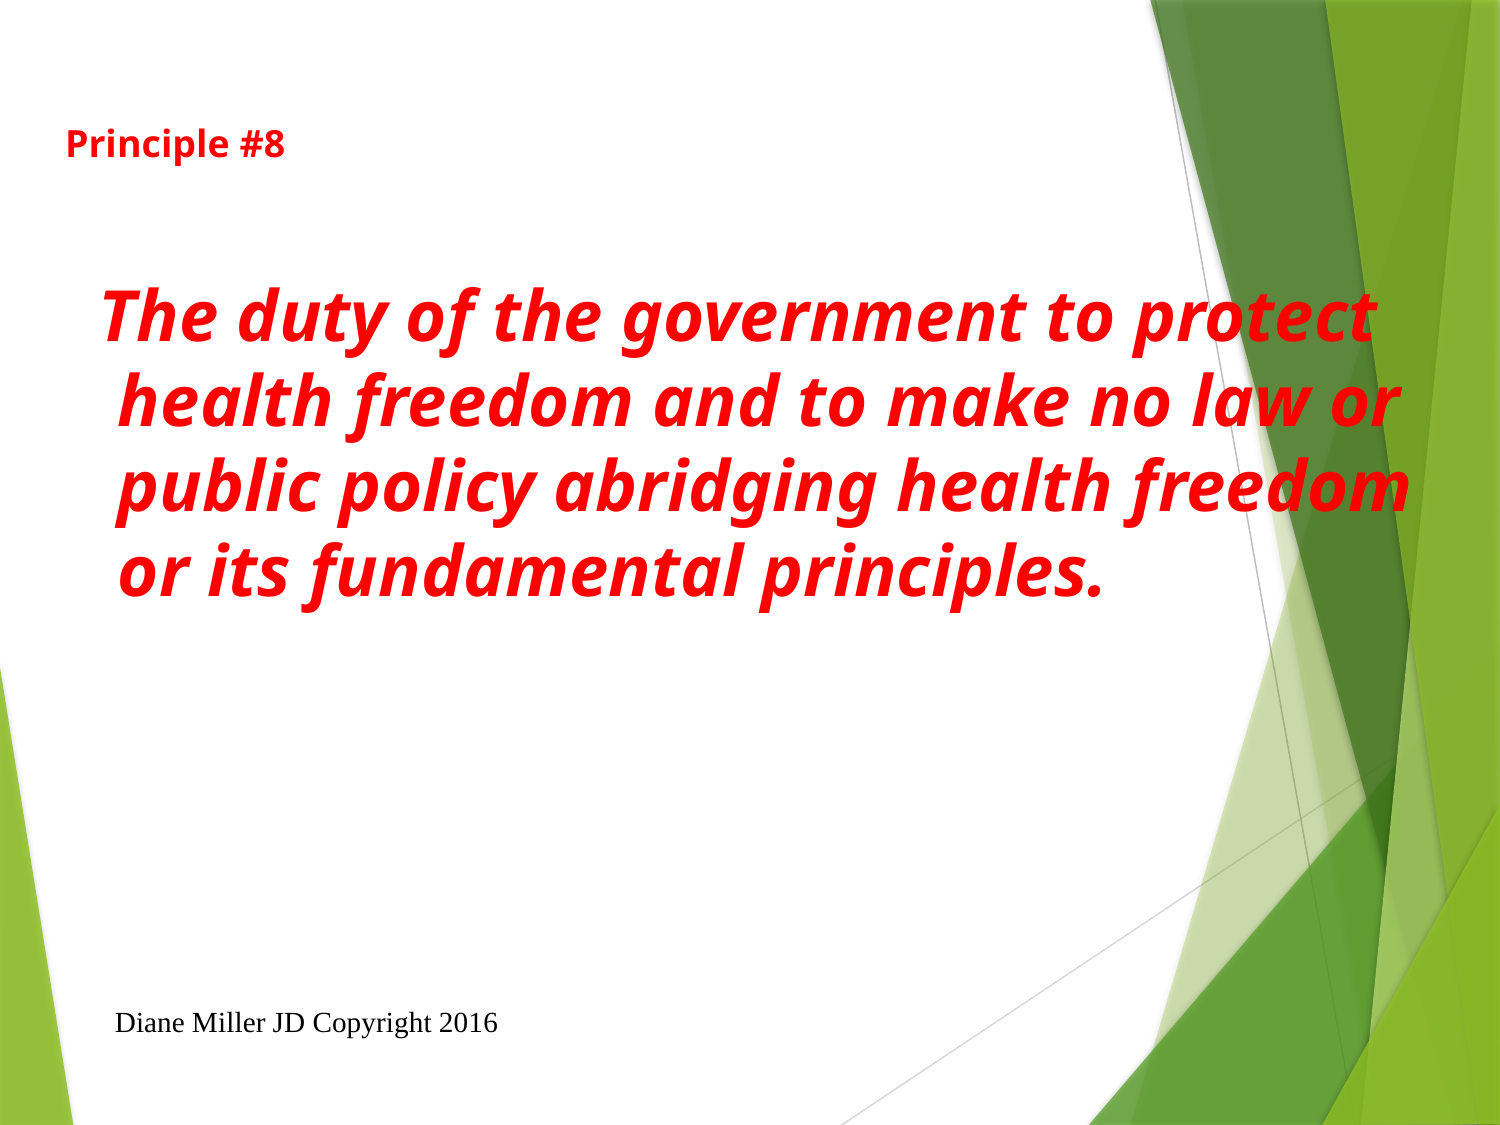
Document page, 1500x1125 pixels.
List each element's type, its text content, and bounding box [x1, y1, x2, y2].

title Principle #8 [50, 112, 1438, 263]
list The duty of the government to protect health freedom and to make no law or public policy abridging health freedom or its fundamental principles. [50, 263, 1438, 677]
footer Diane Miller JD Copyright 2016 [99, 991, 859, 1051]
